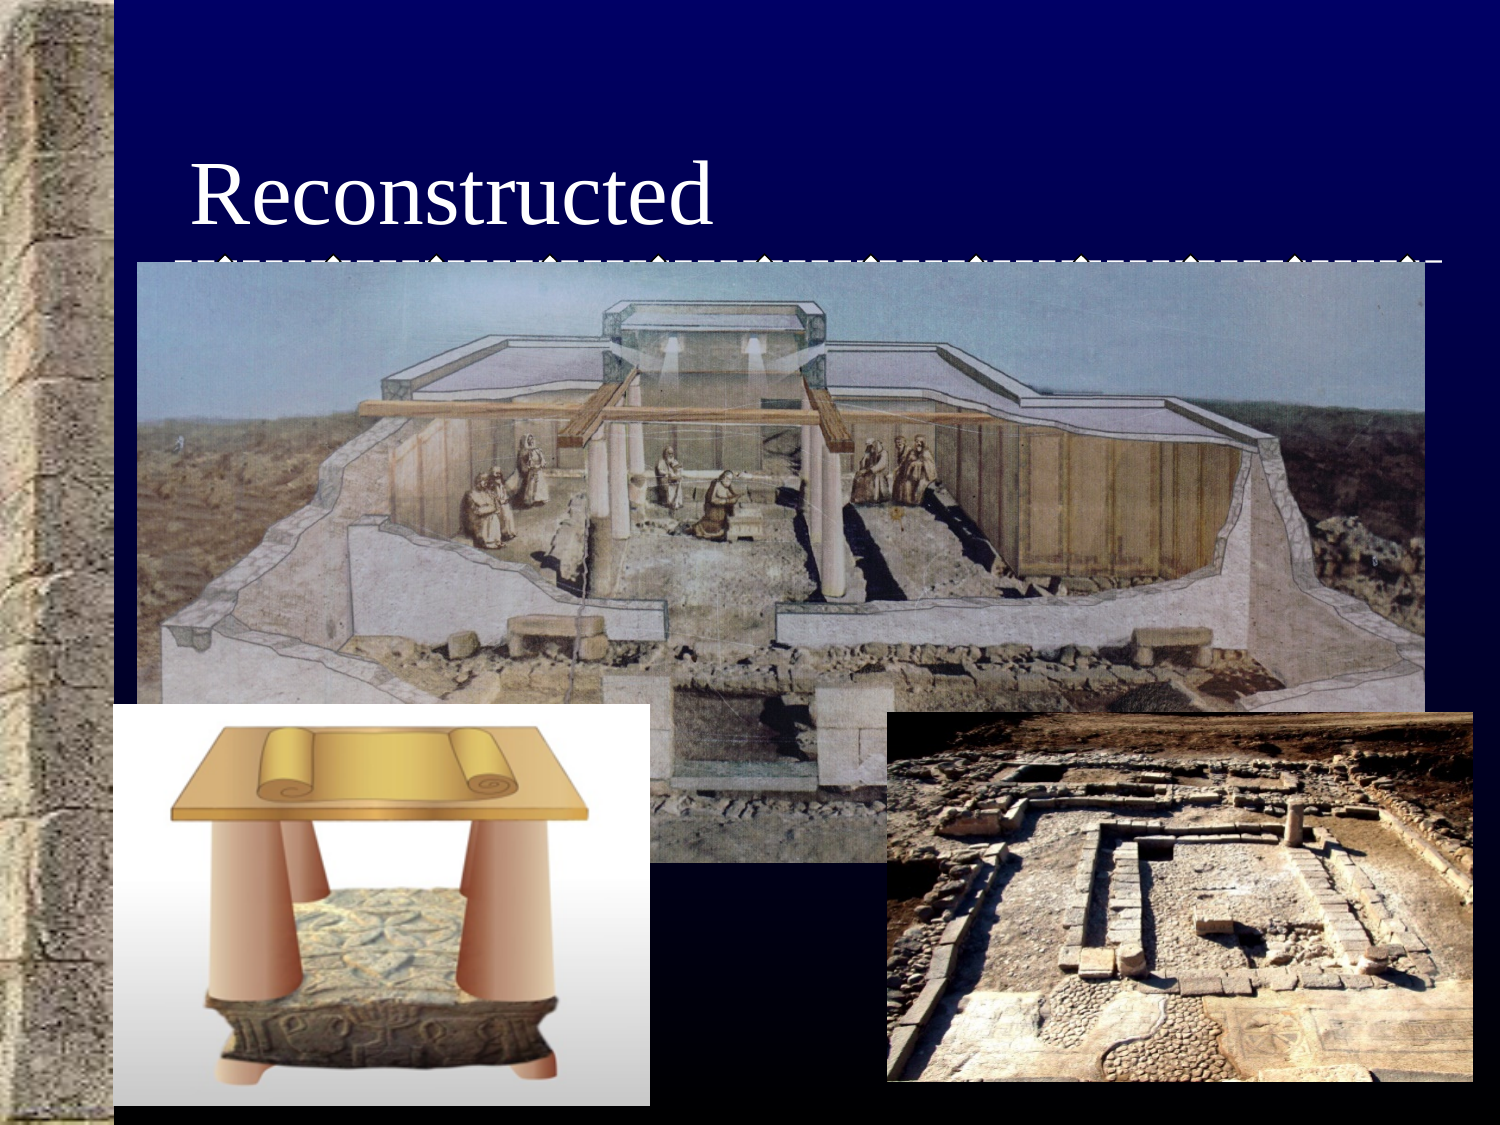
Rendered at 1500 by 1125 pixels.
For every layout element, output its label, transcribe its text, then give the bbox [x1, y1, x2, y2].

picture [0, 0, 1474, 1125]
title Reconstructed [174, 62, 1450, 250]
